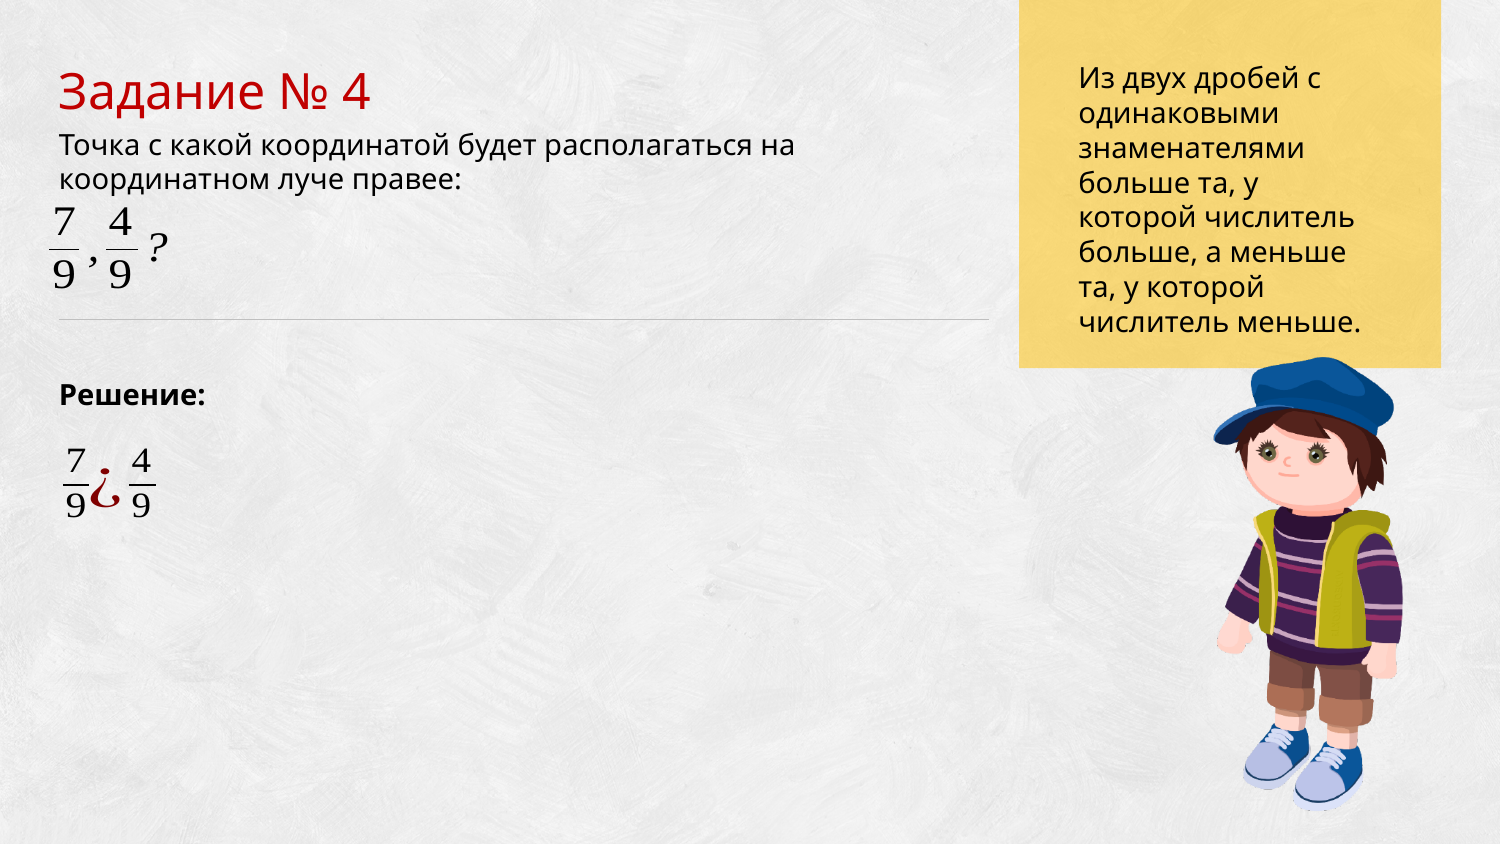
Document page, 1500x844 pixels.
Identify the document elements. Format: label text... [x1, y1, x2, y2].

text_box Решение: [58, 376, 481, 412]
text_box Точка с какой координатой будет располагаться на координатном луче правее: [58, 125, 947, 196]
text_box Задание № 4 [58, 59, 721, 120]
picture [0, 0, 1500, 844]
text_box Из двух дробей с одинаковыми знаменателями больше та, у которой числитель больше, а меньше та, у которой числитель меньше. [1019, 0, 1442, 369]
